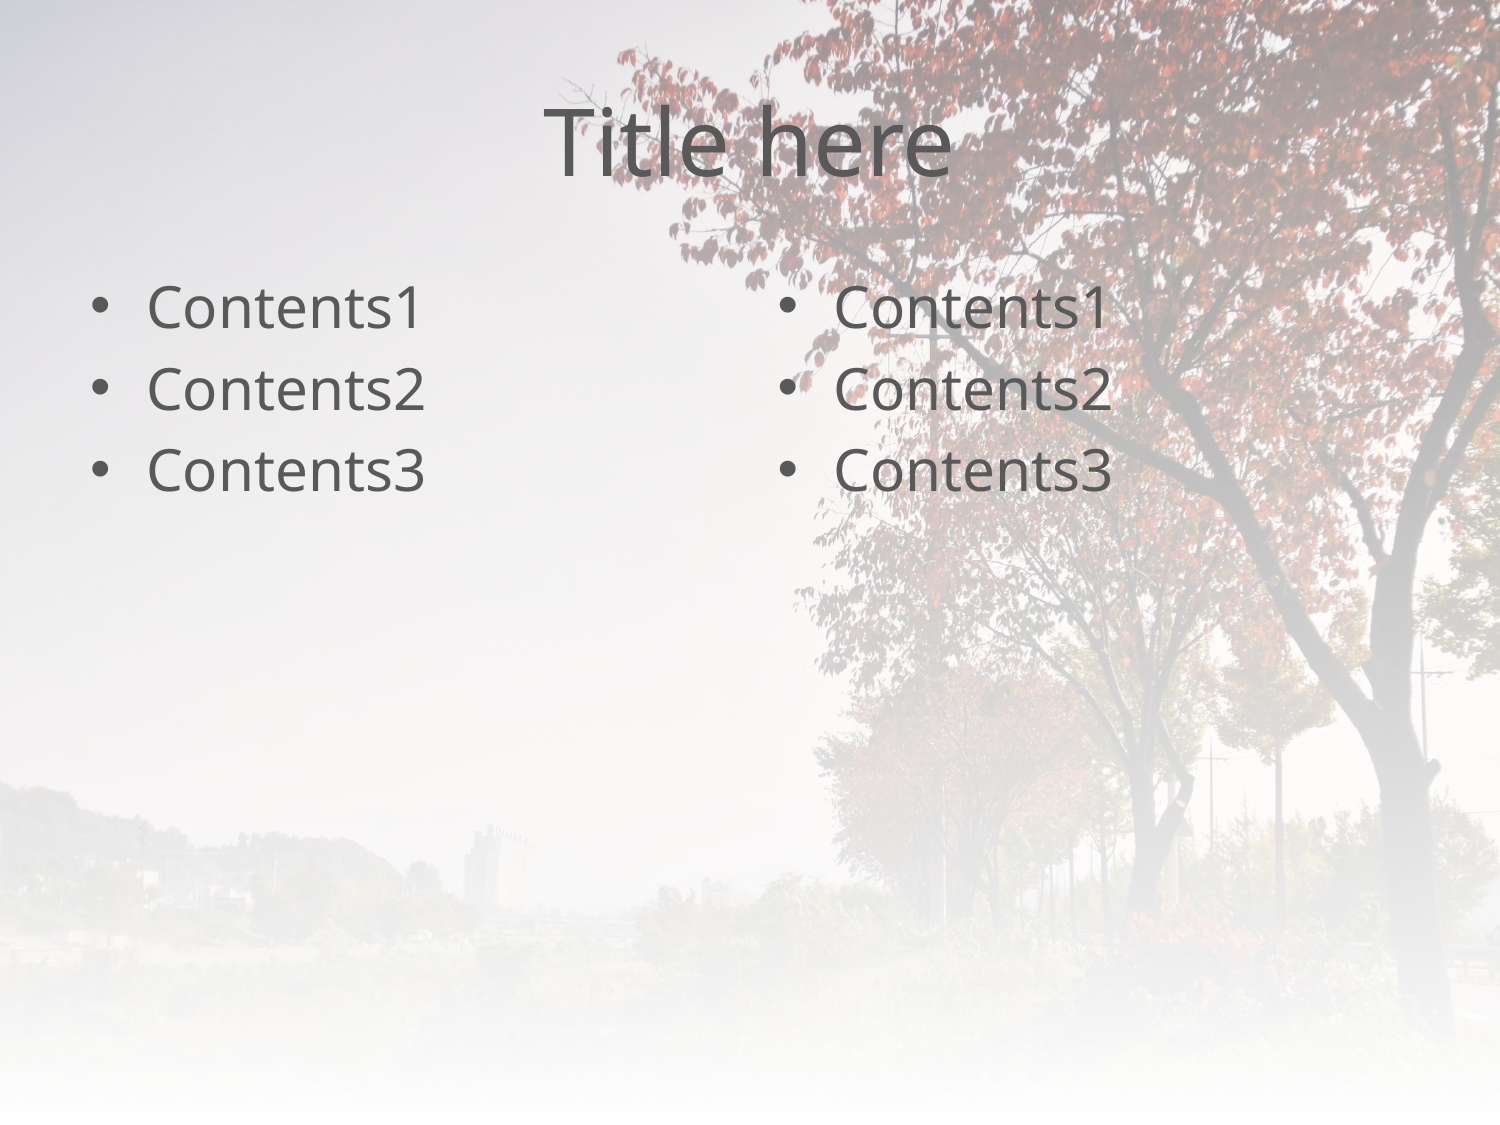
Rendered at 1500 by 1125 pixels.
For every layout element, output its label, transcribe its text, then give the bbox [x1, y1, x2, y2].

title Title here [75, 45, 1425, 233]
list Contents1 Contents2 Contents3 [762, 262, 1425, 1005]
list Contents1 Contents2 Contents3 [75, 262, 738, 1005]
text_box [0, 0, 1500, 1125]
